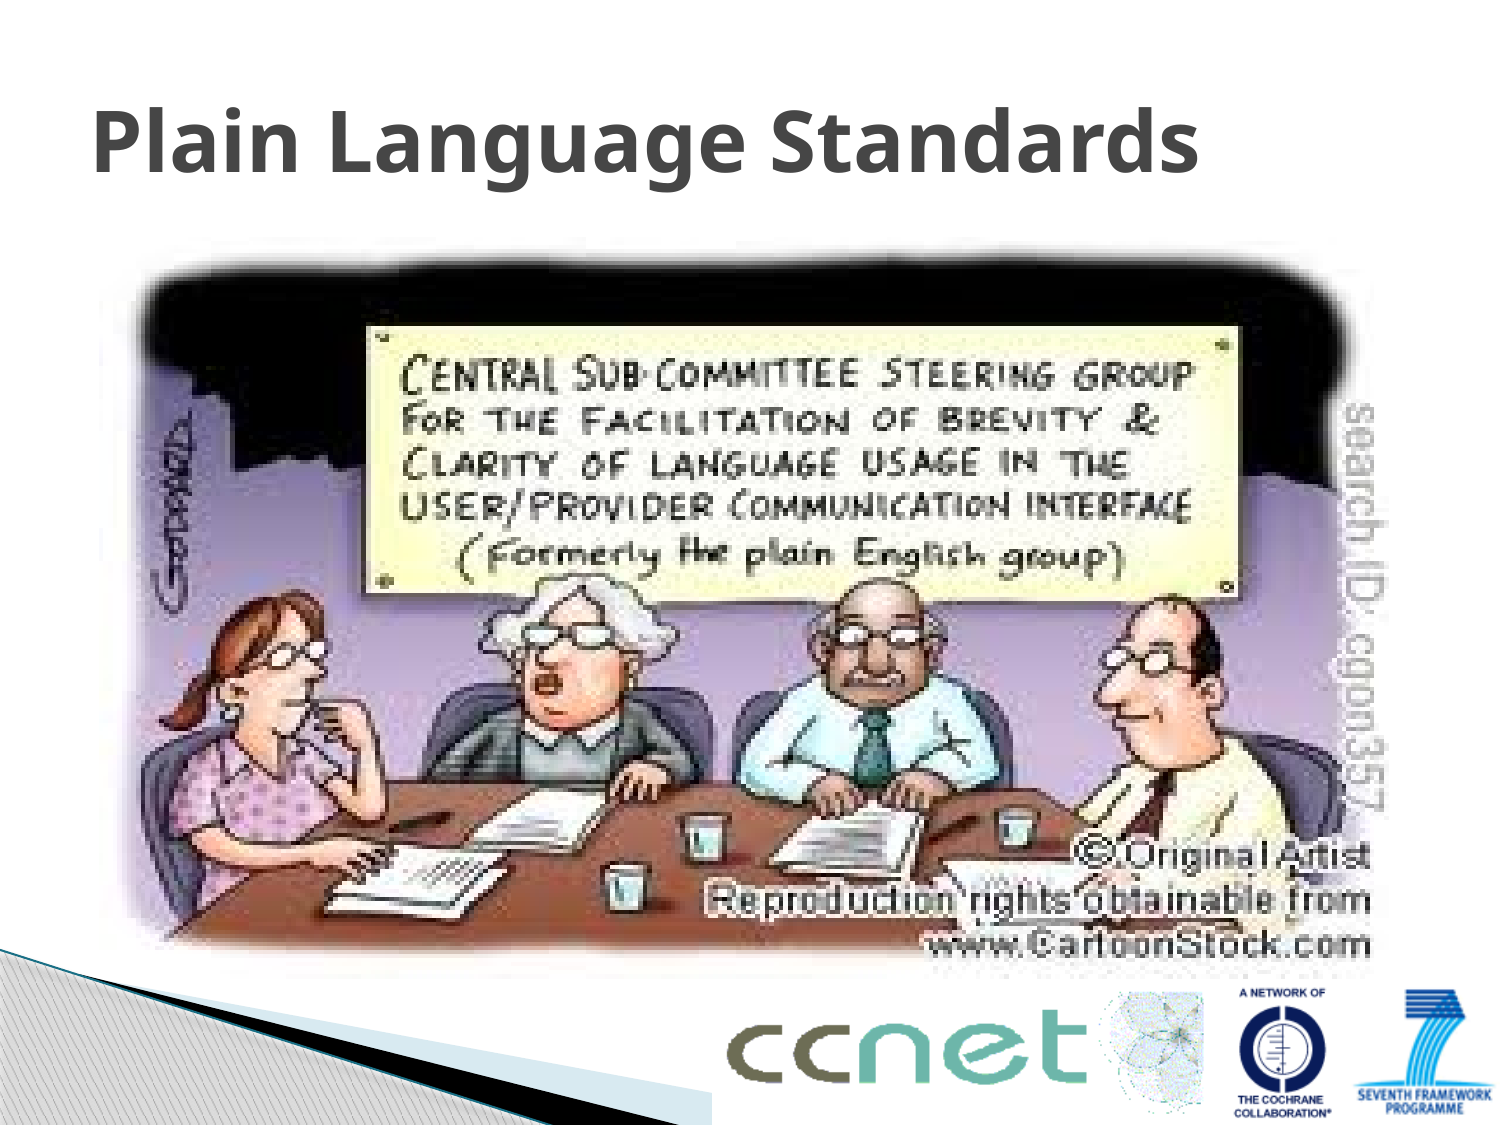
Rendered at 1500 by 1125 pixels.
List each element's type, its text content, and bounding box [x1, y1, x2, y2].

title Plain Language Standards [75, 45, 1425, 233]
picture [99, 237, 1500, 1125]
